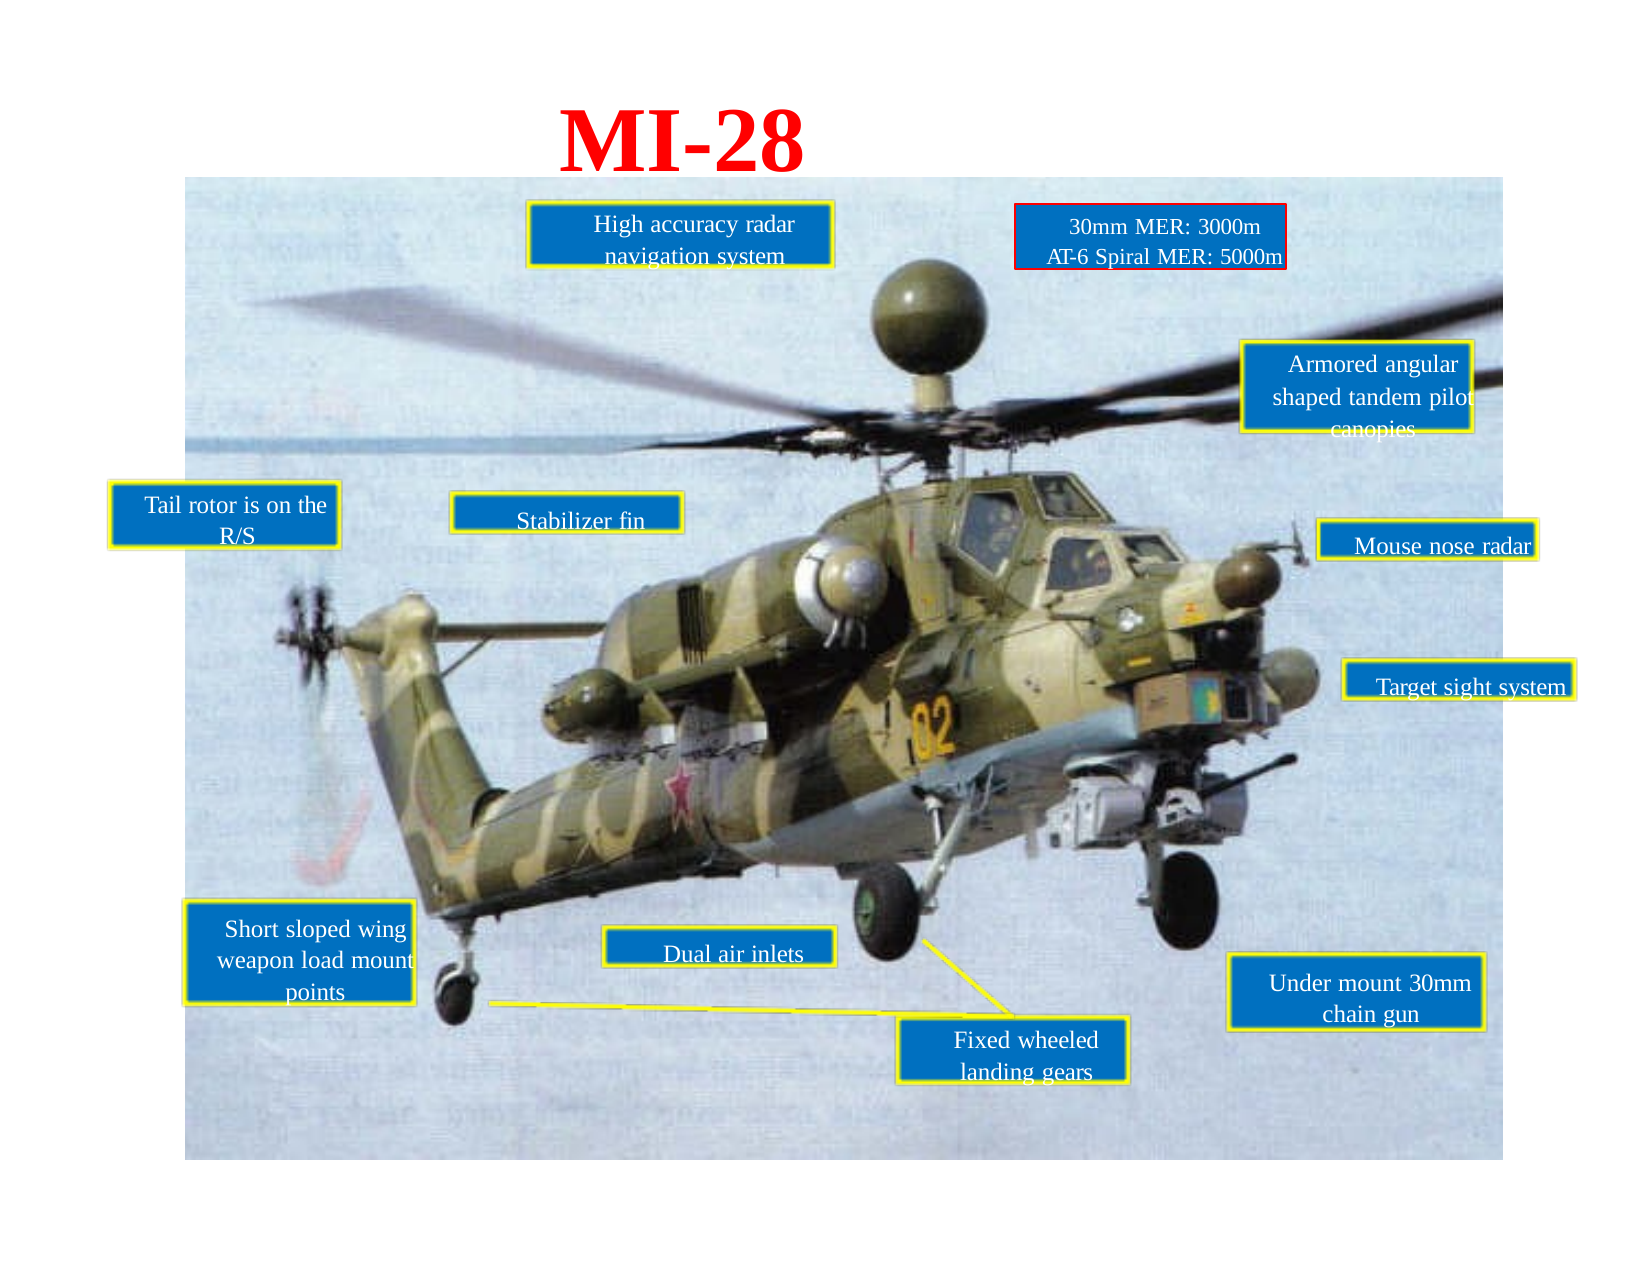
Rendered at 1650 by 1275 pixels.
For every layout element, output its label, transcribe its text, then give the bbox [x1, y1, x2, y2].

picture [1276, 479, 1584, 602]
picture [410, 452, 726, 574]
picture [1199, 300, 1515, 474]
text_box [143, 858, 1057, 1060]
picture [1301, 619, 1613, 741]
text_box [83, 177, 1503, 1160]
picture [855, 975, 1172, 1127]
title MI-28 HAVOC [557, 75, 1169, 176]
picture [1187, 913, 1528, 1072]
picture [487, 161, 876, 310]
